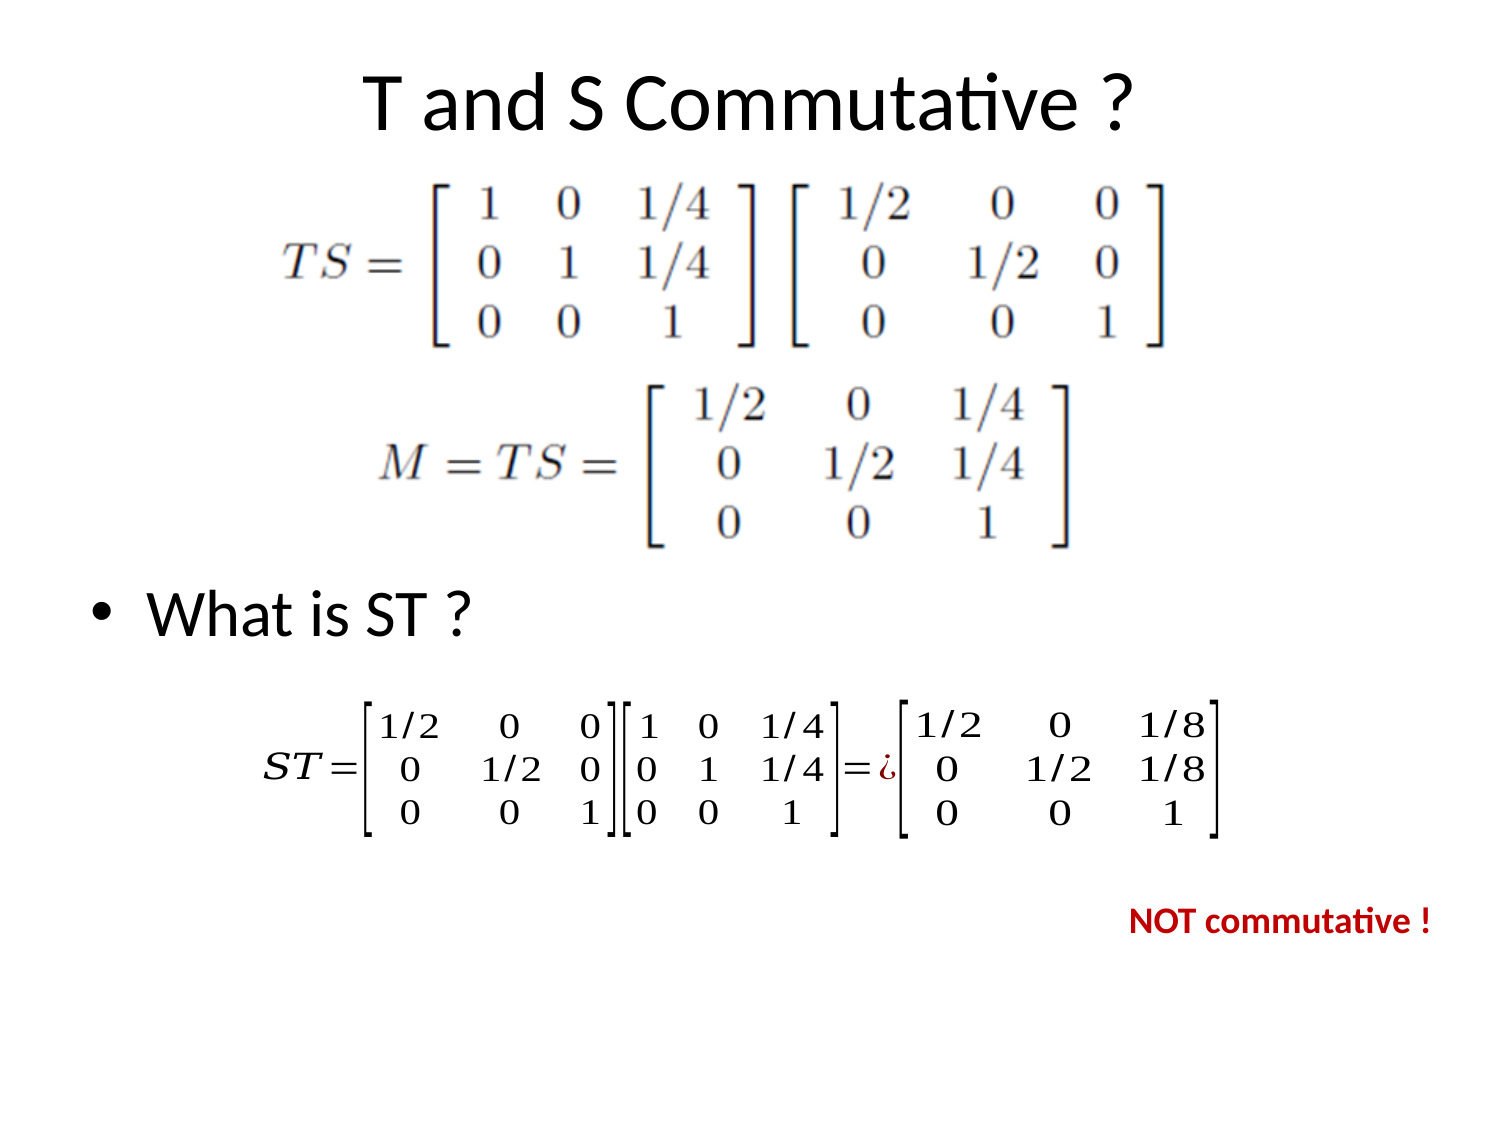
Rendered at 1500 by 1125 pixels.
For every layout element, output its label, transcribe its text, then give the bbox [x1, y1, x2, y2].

picture [276, 174, 1171, 354]
title T and S Commutative ? [75, 45, 1425, 150]
text_box NOT commutative ! [1113, 888, 1447, 949]
list What is ST ? [75, 562, 1425, 663]
picture [374, 374, 1072, 554]
